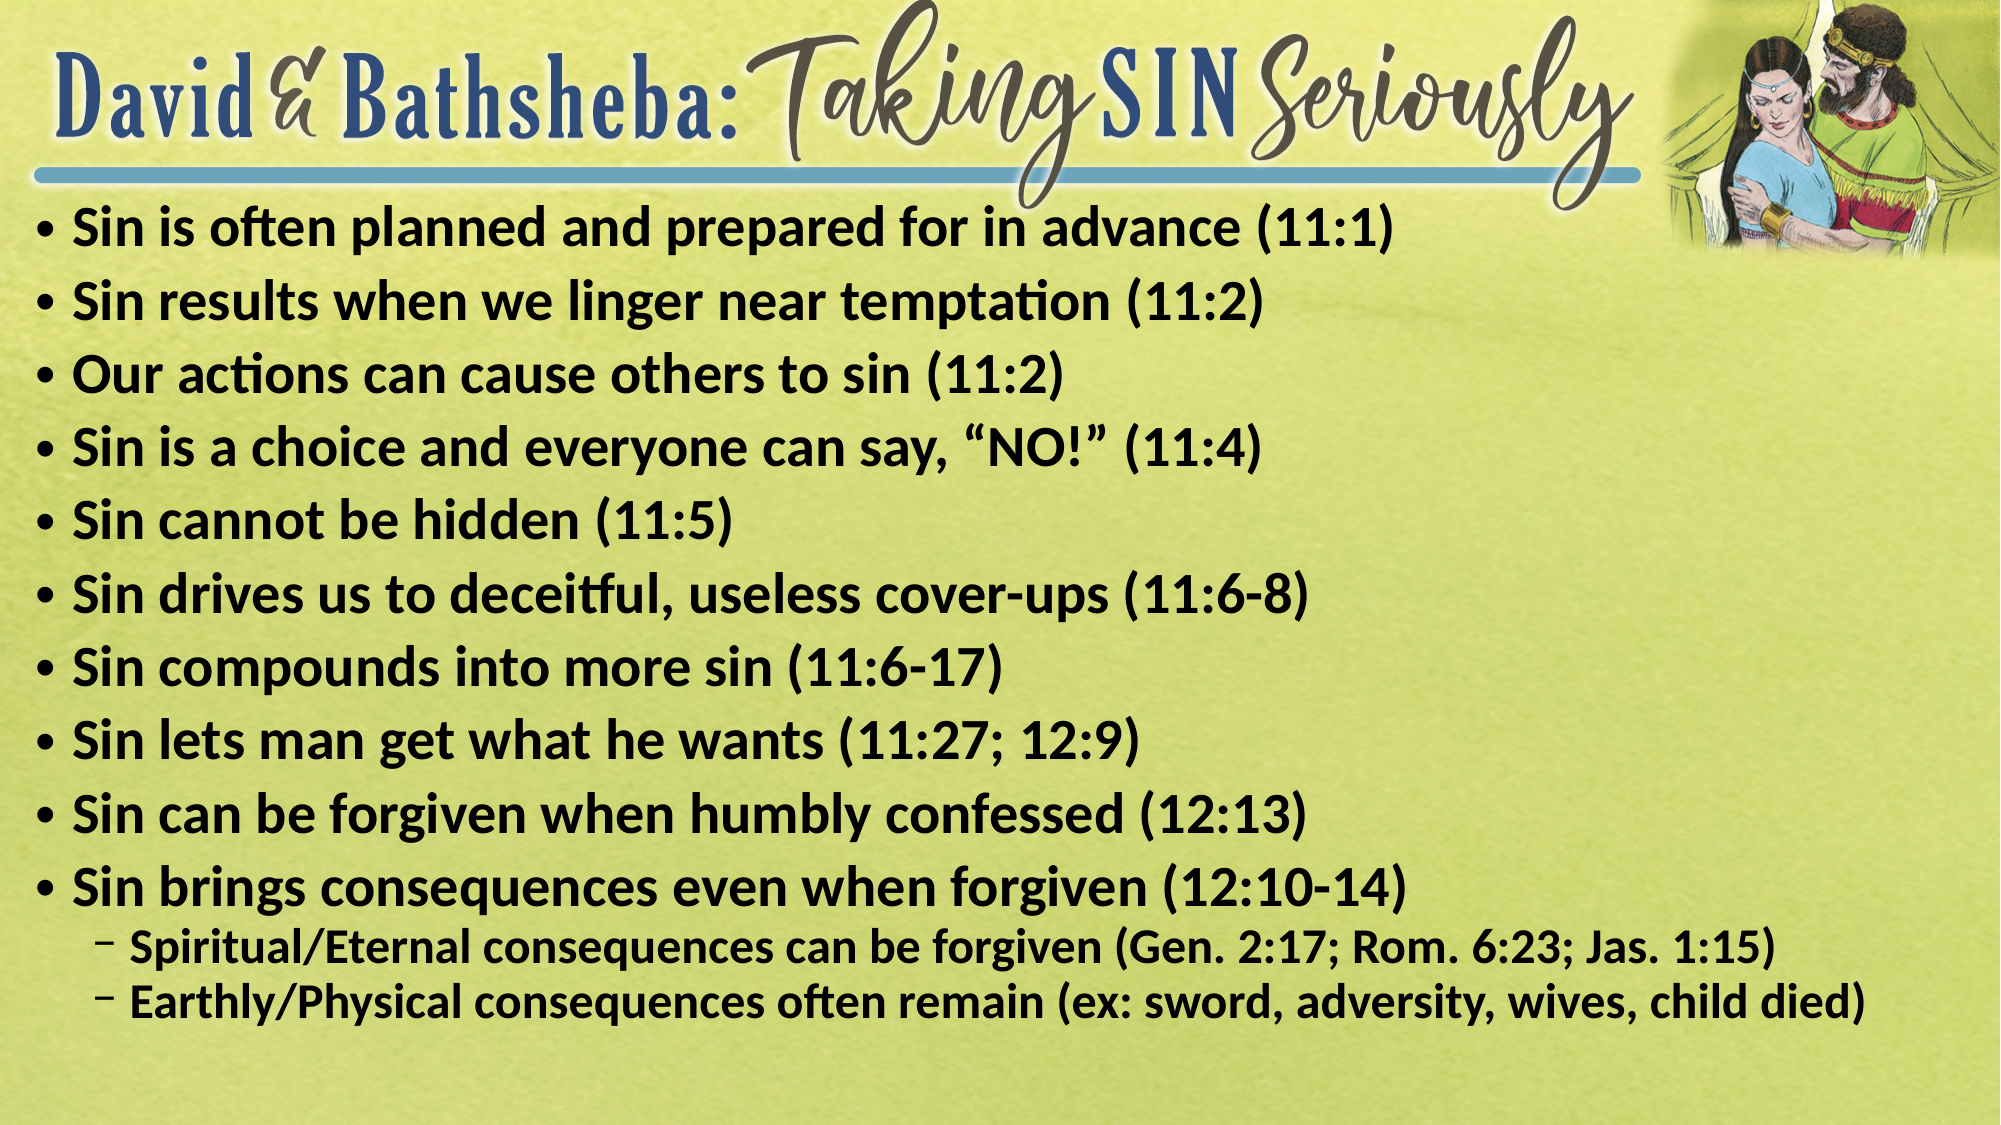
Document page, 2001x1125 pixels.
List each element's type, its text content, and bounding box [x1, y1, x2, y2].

list Sin is often planned and prepared for in advance (11:1) Sin results when we linger near temptation (11:2) Our actions can cause others to sin (11:2) Sin is a choice and everyone can say, “NO!” (11:4) Sin cannot be hidden (11:5) Sin drives us to deceitful, useless cover-ups (11:6-8) Sin compounds into more sin (11:6-17) Sin lets man get what he wants (11:27; 12:9) Sin can be forgiven when humbly confessed (12:13) Sin brings consequences even when forgiven (12:10-14) Spiritual/Eternal consequences can be forgiven (Gen. 2:17; Rom. 6:23; Jas. 1:15) Earthly/Physical consequences often remain (ex: sword, adversity, wives, child died) [19, 197, 2000, 1125]
picture [0, 0, 2000, 1125]
